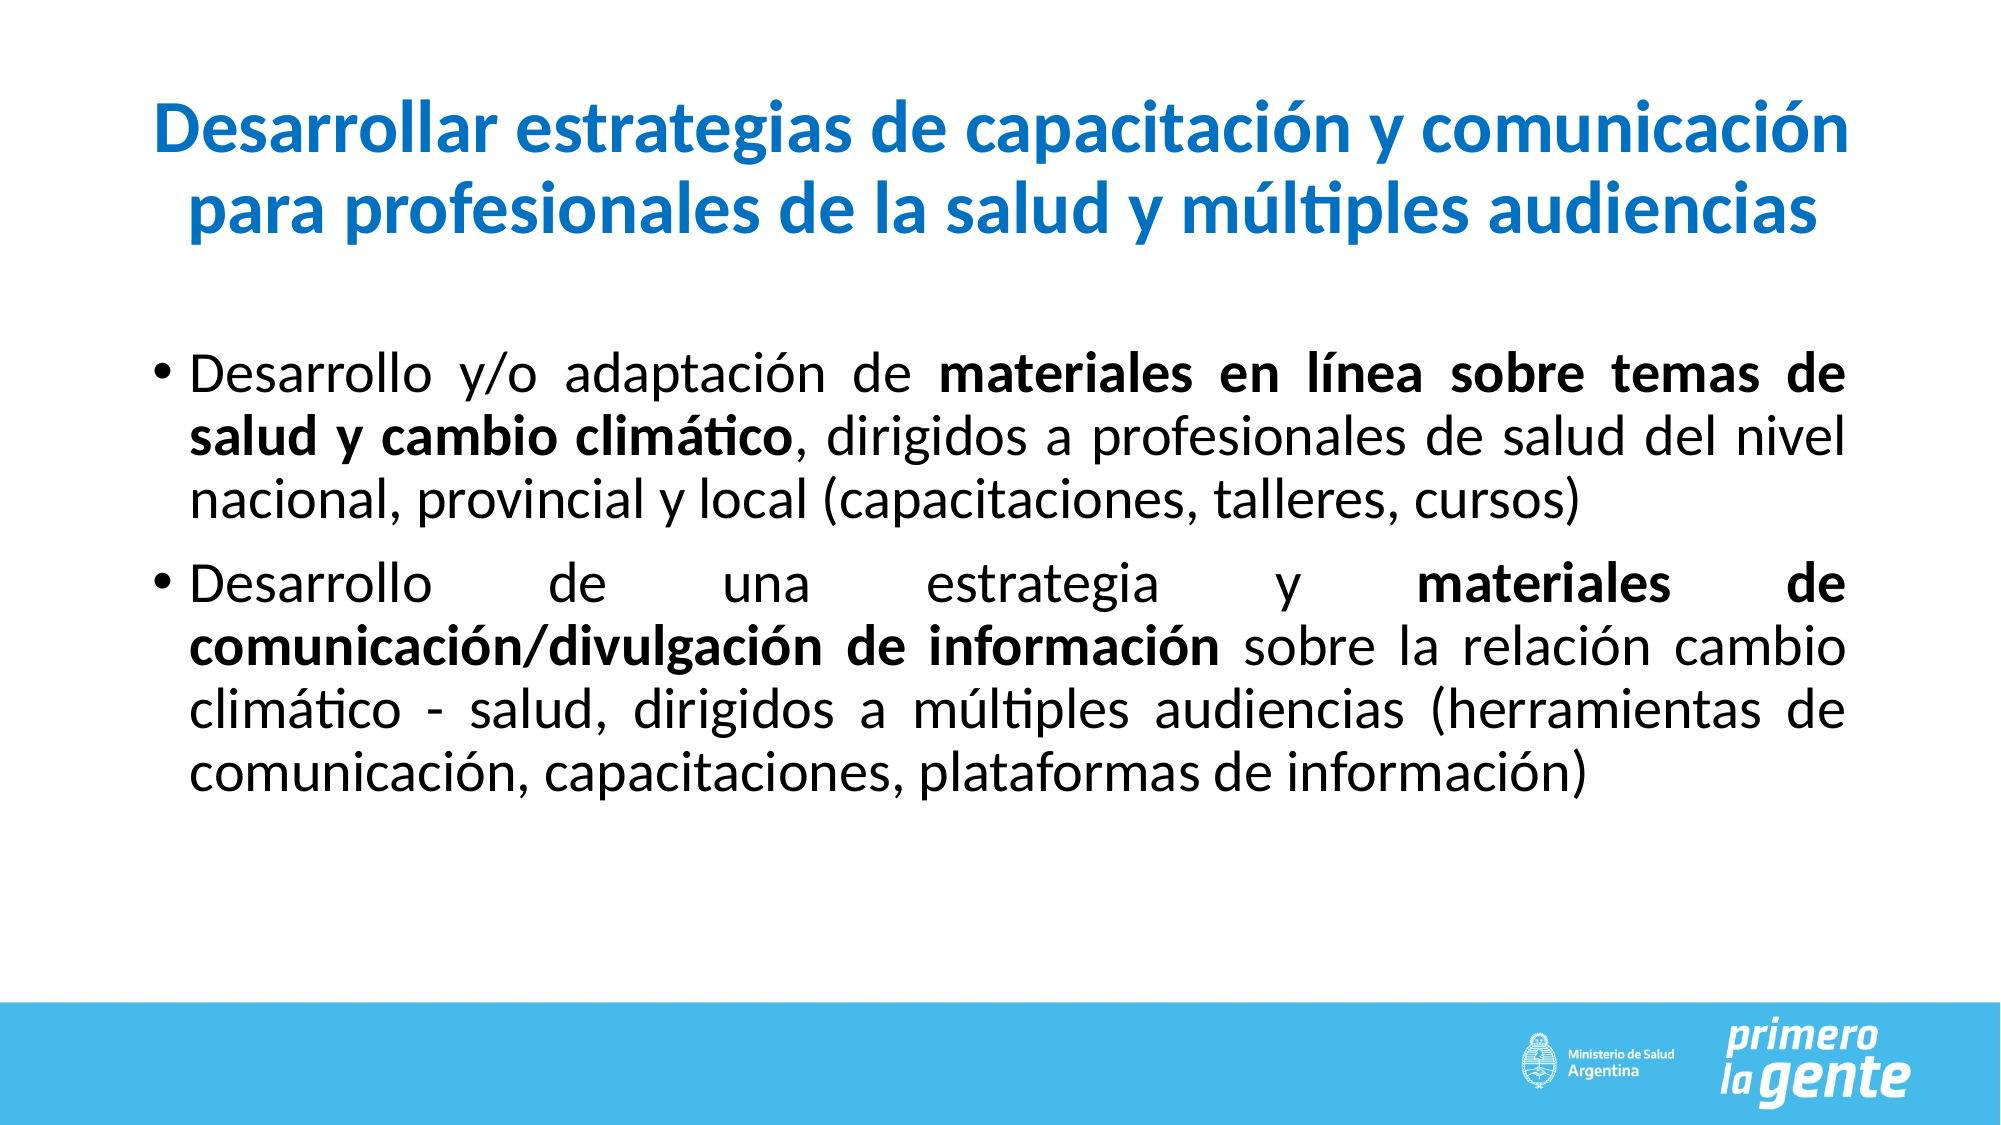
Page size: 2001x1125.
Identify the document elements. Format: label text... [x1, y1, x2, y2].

title Desarrollar estrategias de capacitación y comunicación para profesionales de la salud y múltiples audiencias [107, 59, 1900, 278]
list Desarrollo y/o adaptación de materiales en línea sobre temas de salud y cambio climático, dirigidos a profesionales de salud del nivel nacional, provincial y local (capacitaciones, talleres, cursos) Desarrollo de una estrategia y materiales de comunicación/divulgación de información sobre la relación cambio climático - salud, dirigidos a múltiples audiencias (herramientas de comunicación, capacitaciones, plataformas de información) [137, 335, 1863, 1014]
picture [0, 0, 2001, 1125]
